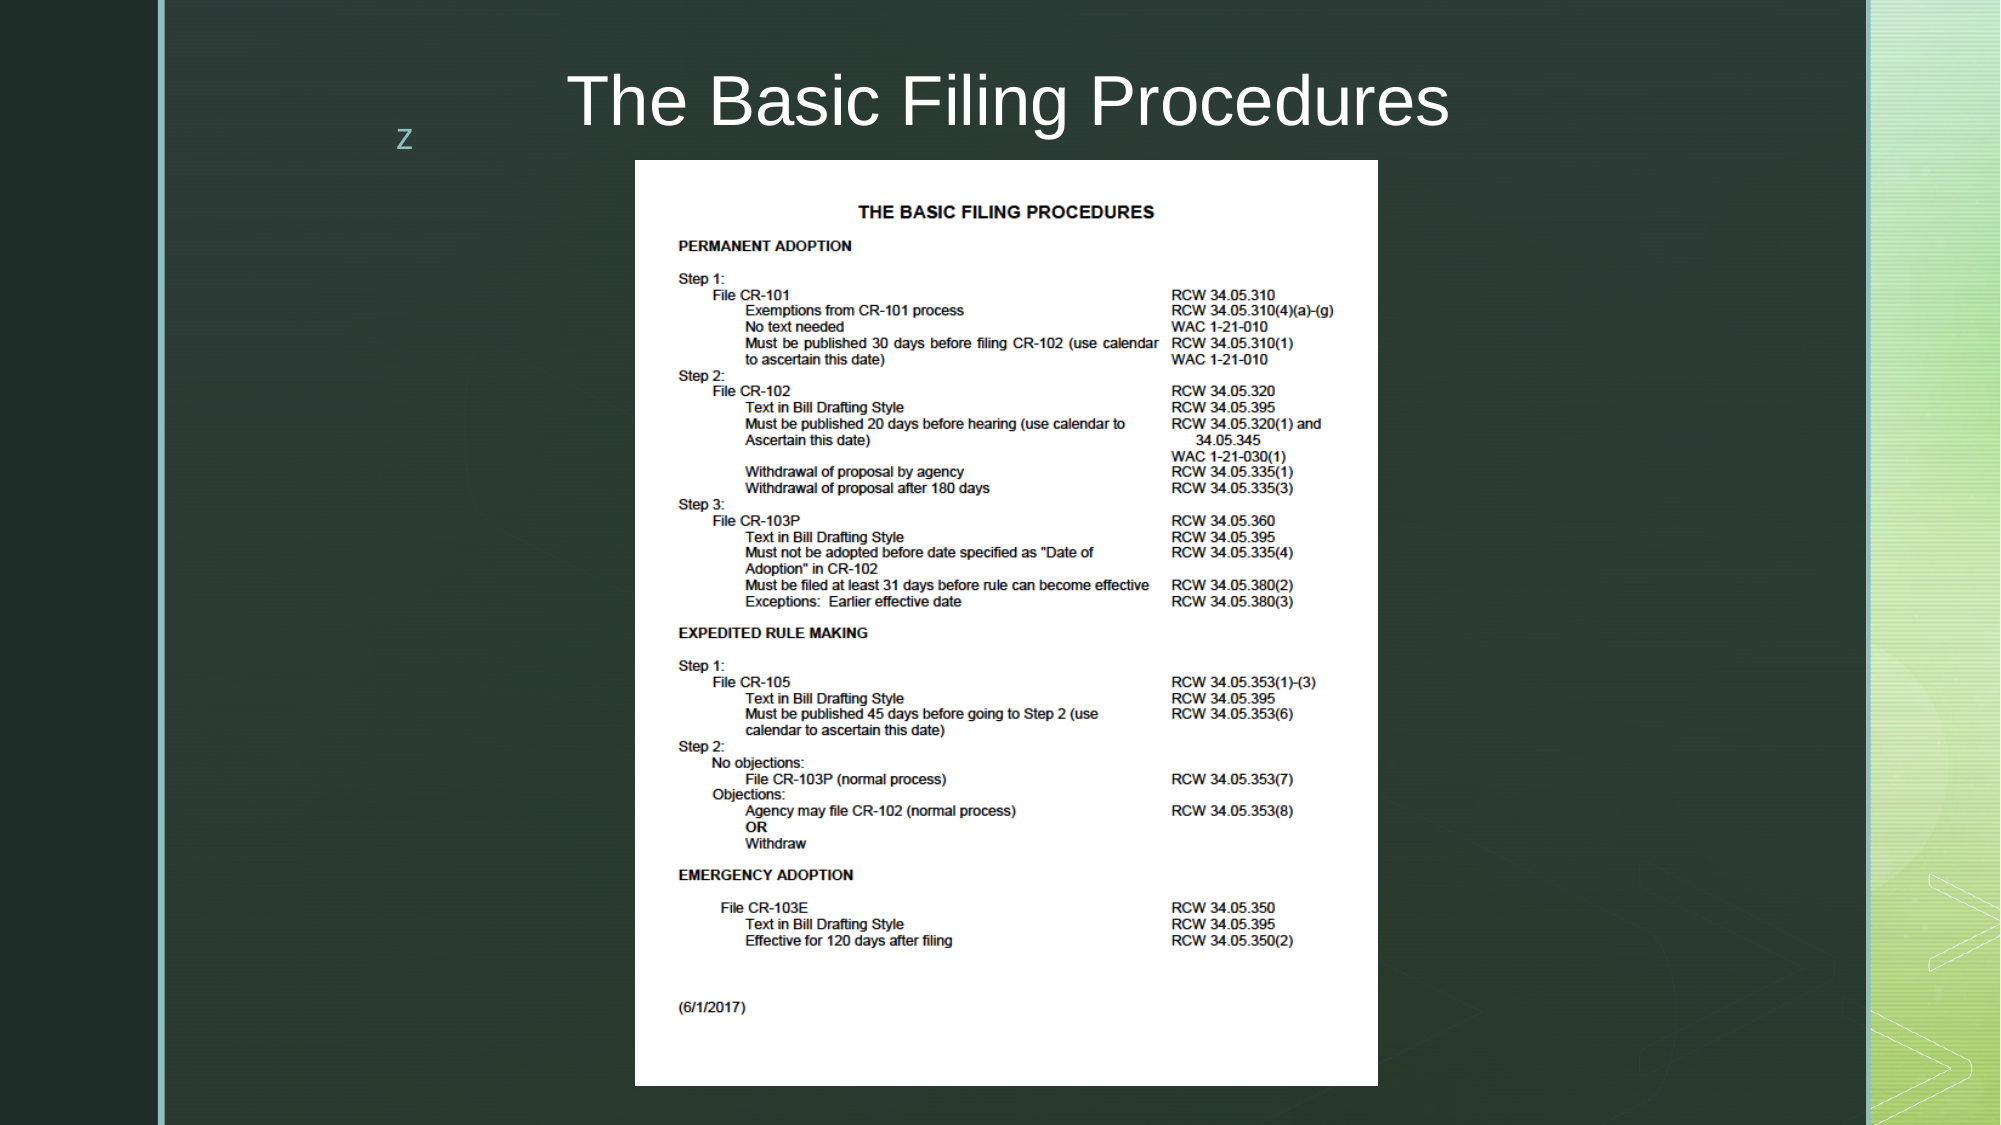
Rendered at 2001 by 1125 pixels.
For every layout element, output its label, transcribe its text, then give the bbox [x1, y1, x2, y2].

picture [1871, 0, 2001, 1125]
title The Basic Filing Procedures [284, 57, 1734, 161]
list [634, 160, 1378, 1086]
